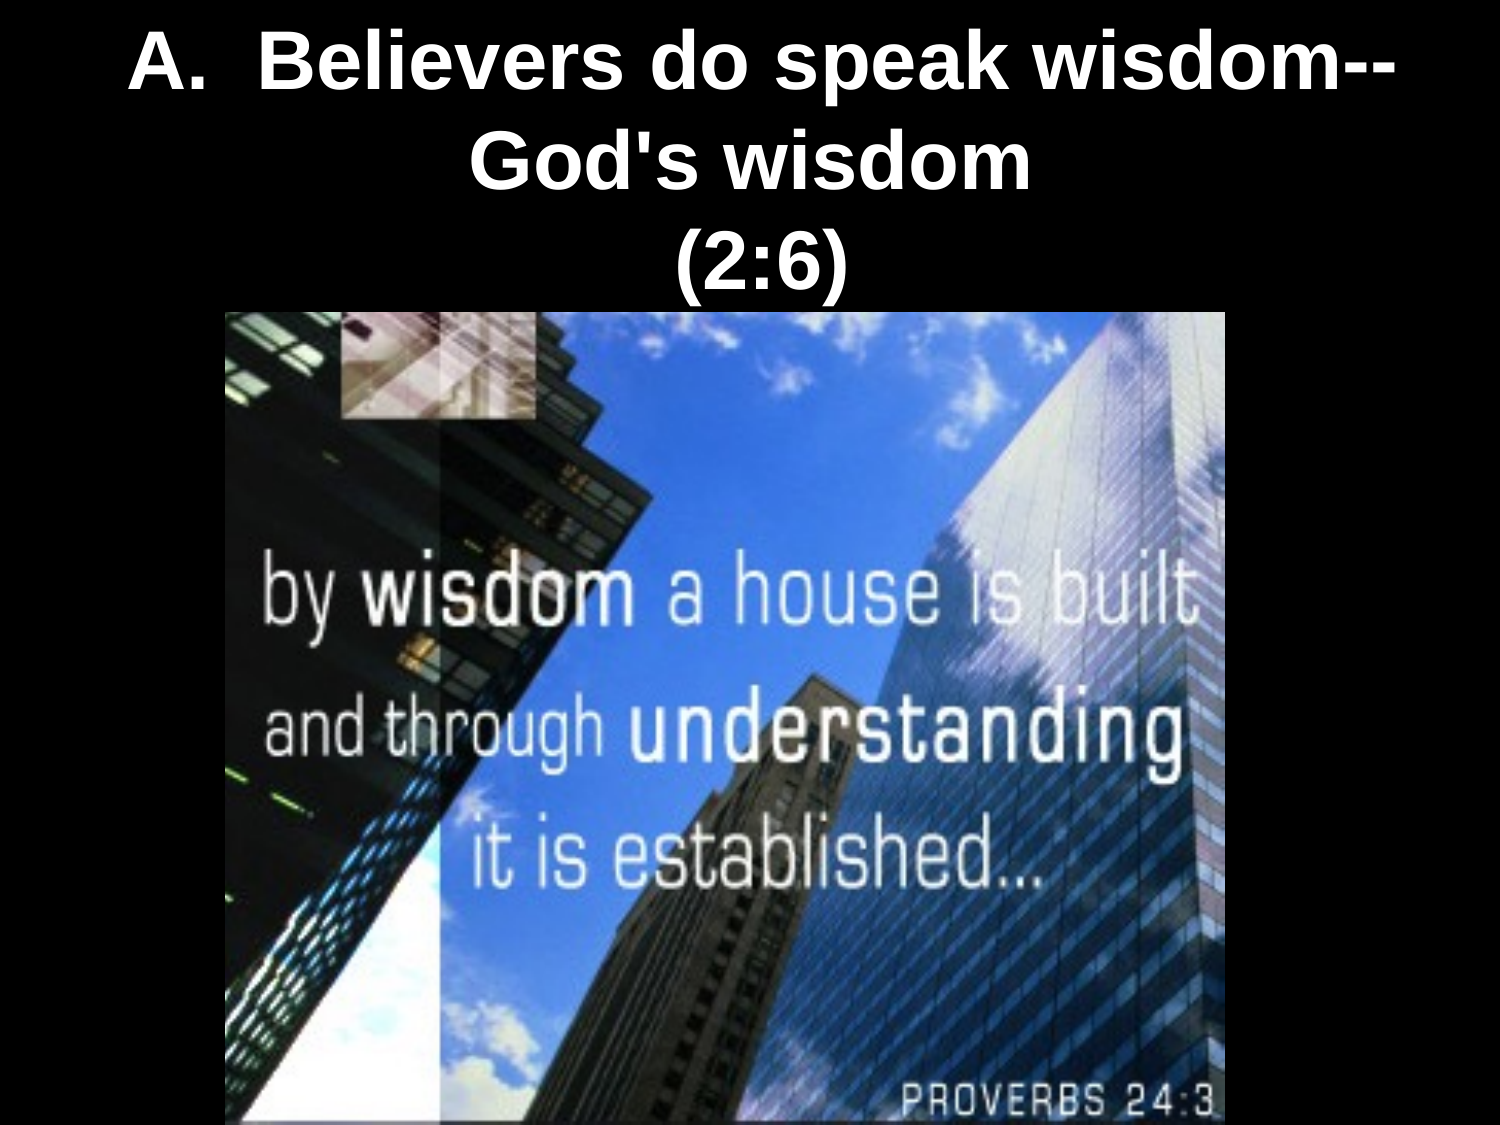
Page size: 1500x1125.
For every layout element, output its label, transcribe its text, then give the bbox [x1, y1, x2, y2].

title A. Believers do speak wisdom--God's wisdom (2:6) [0, 50, 1500, 263]
picture [224, 312, 1226, 1125]
